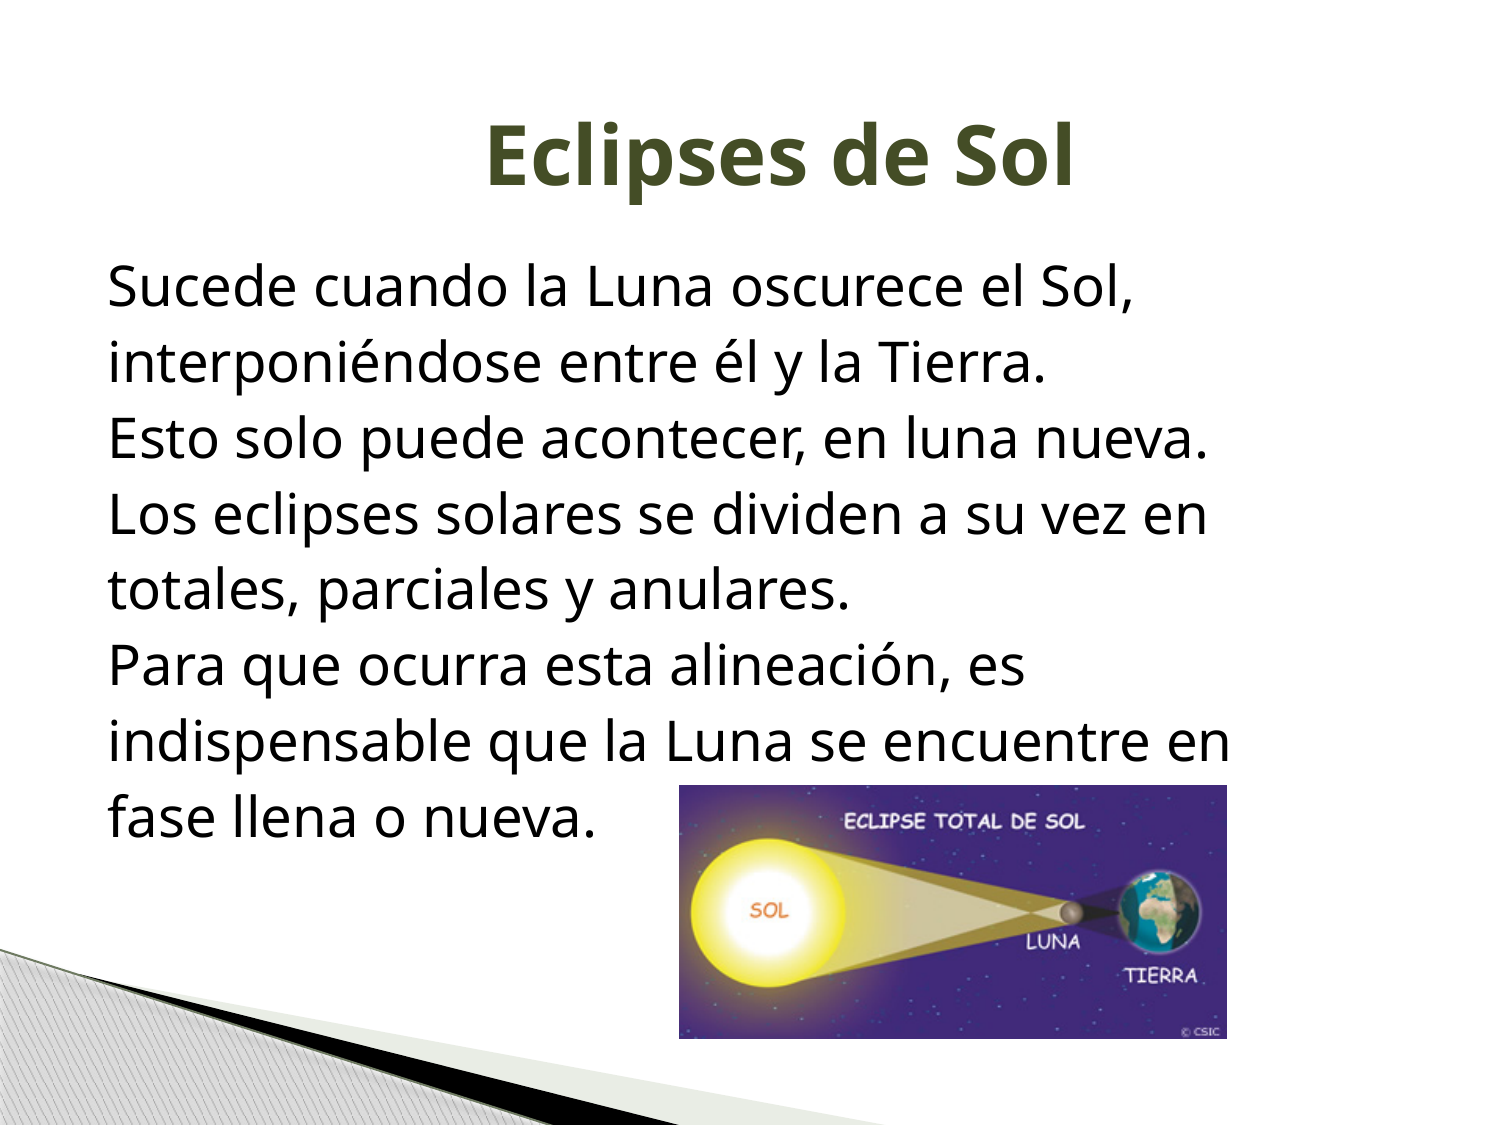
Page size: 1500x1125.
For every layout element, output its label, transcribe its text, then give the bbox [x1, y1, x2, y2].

title Eclipses de Sol [105, 58, 1456, 247]
list Sucede cuando la Luna oscurece el Sol, interponiéndose entre él y la Tierra. Esto solo puede acontecer, en luna nueva. Los eclipses solares se dividen a su vez en totales, parciales y anulares. Para que ocurra esta alineación, es indispensable que la Luna se encuentre en fase llena o nueva. [75, 243, 1425, 986]
picture [679, 784, 1227, 1039]
